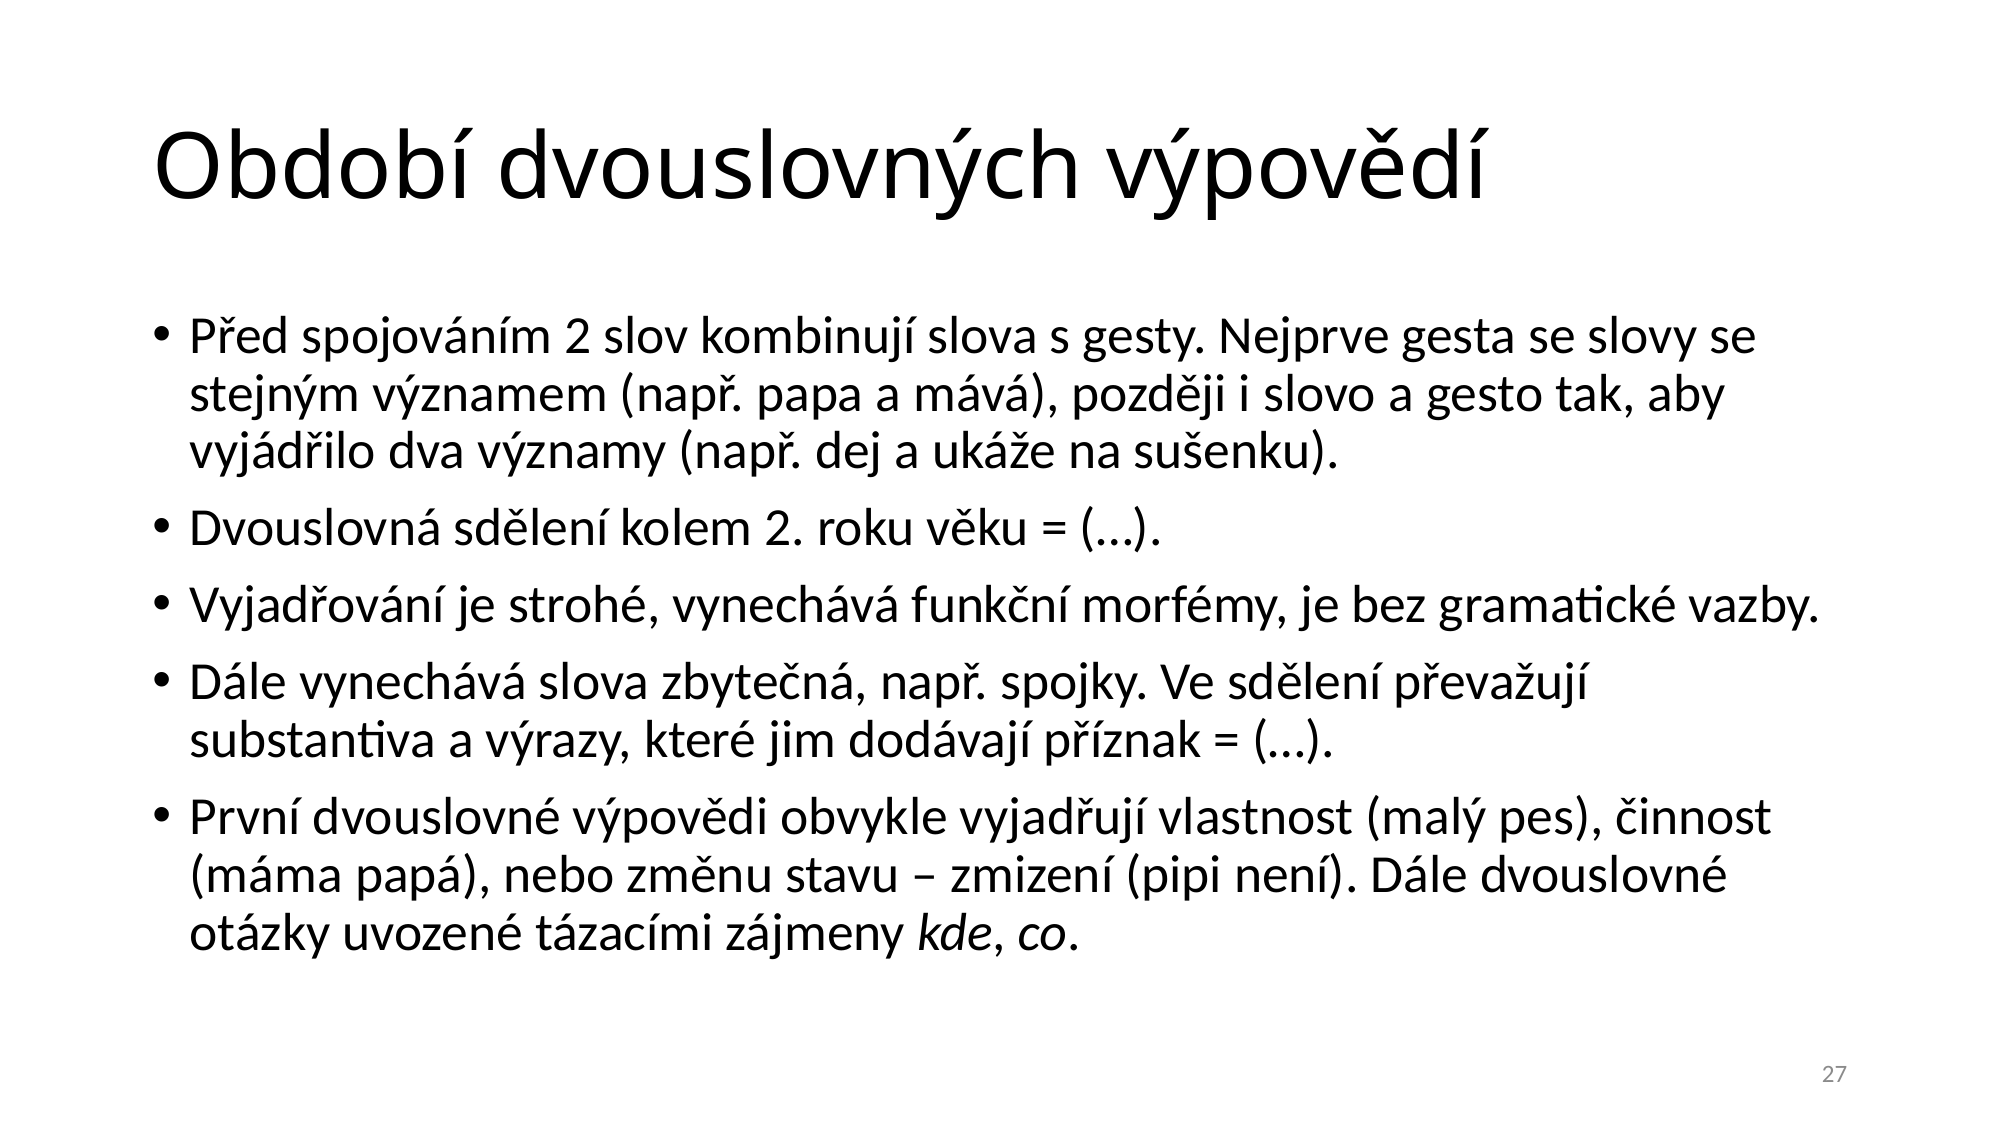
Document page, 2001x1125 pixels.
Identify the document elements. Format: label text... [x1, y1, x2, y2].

slide_number 27 [1412, 1042, 1863, 1103]
list Před spojováním 2 slov kombinují slova s gesty. Nejprve gesta se slovy se stejným významem (např. papa a mává), později i slovo a gesto tak, aby vyjádřilo dva významy (např. dej a ukáže na sušenku). Dvouslovná sdělení kolem 2. roku věku = (…). Vyjadřování je strohé, vynechává funkční morfémy, je bez gramatické vazby. Dále vynechává slova zbytečná, např. spojky. Ve sdělení převažují substantiva a výrazy, které jim dodávají příznak = (…). První dvouslovné výpovědi obvykle vyjadřují vlastnost (malý pes), činnost (máma papá), nebo změnu stavu – zmizení (pipi není). Dále dvouslovné otázky uvozené tázacími zájmeny kde, co. [137, 299, 1863, 1014]
title Období dvouslovných výpovědí [137, 59, 1863, 278]
